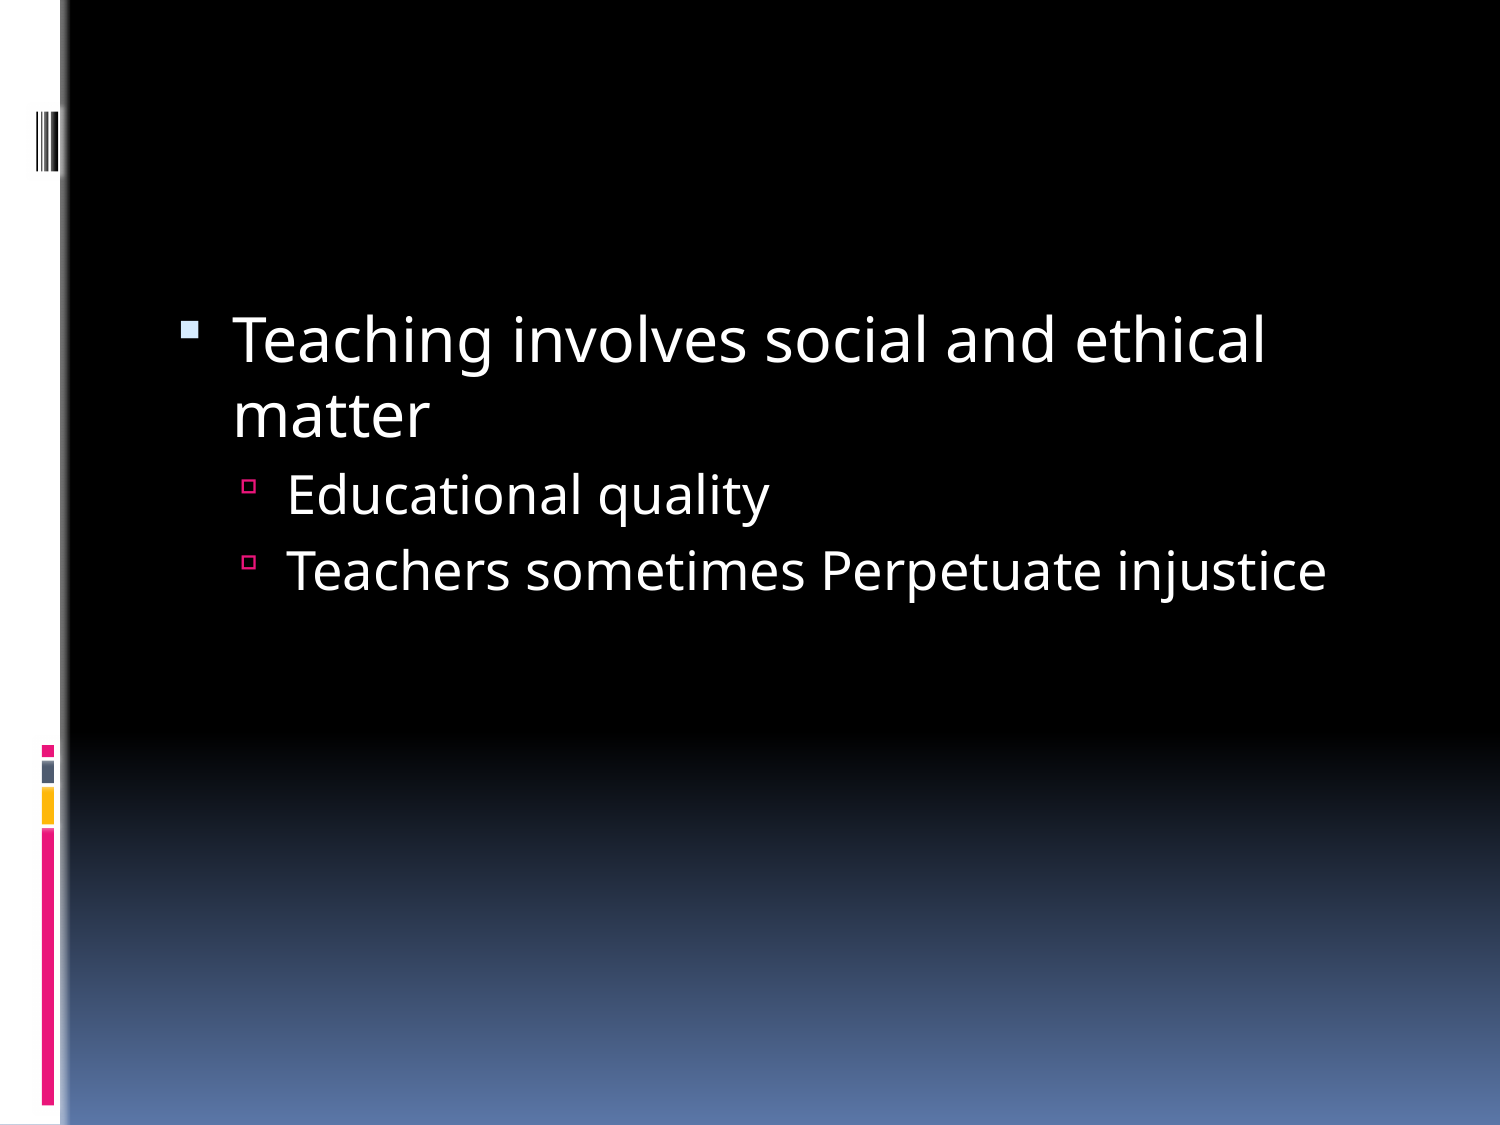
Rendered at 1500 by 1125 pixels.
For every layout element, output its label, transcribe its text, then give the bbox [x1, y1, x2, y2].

list Teaching involves social and ethical matter Educational quality Teachers sometimes Perpetuate injustice [150, 292, 1425, 1043]
